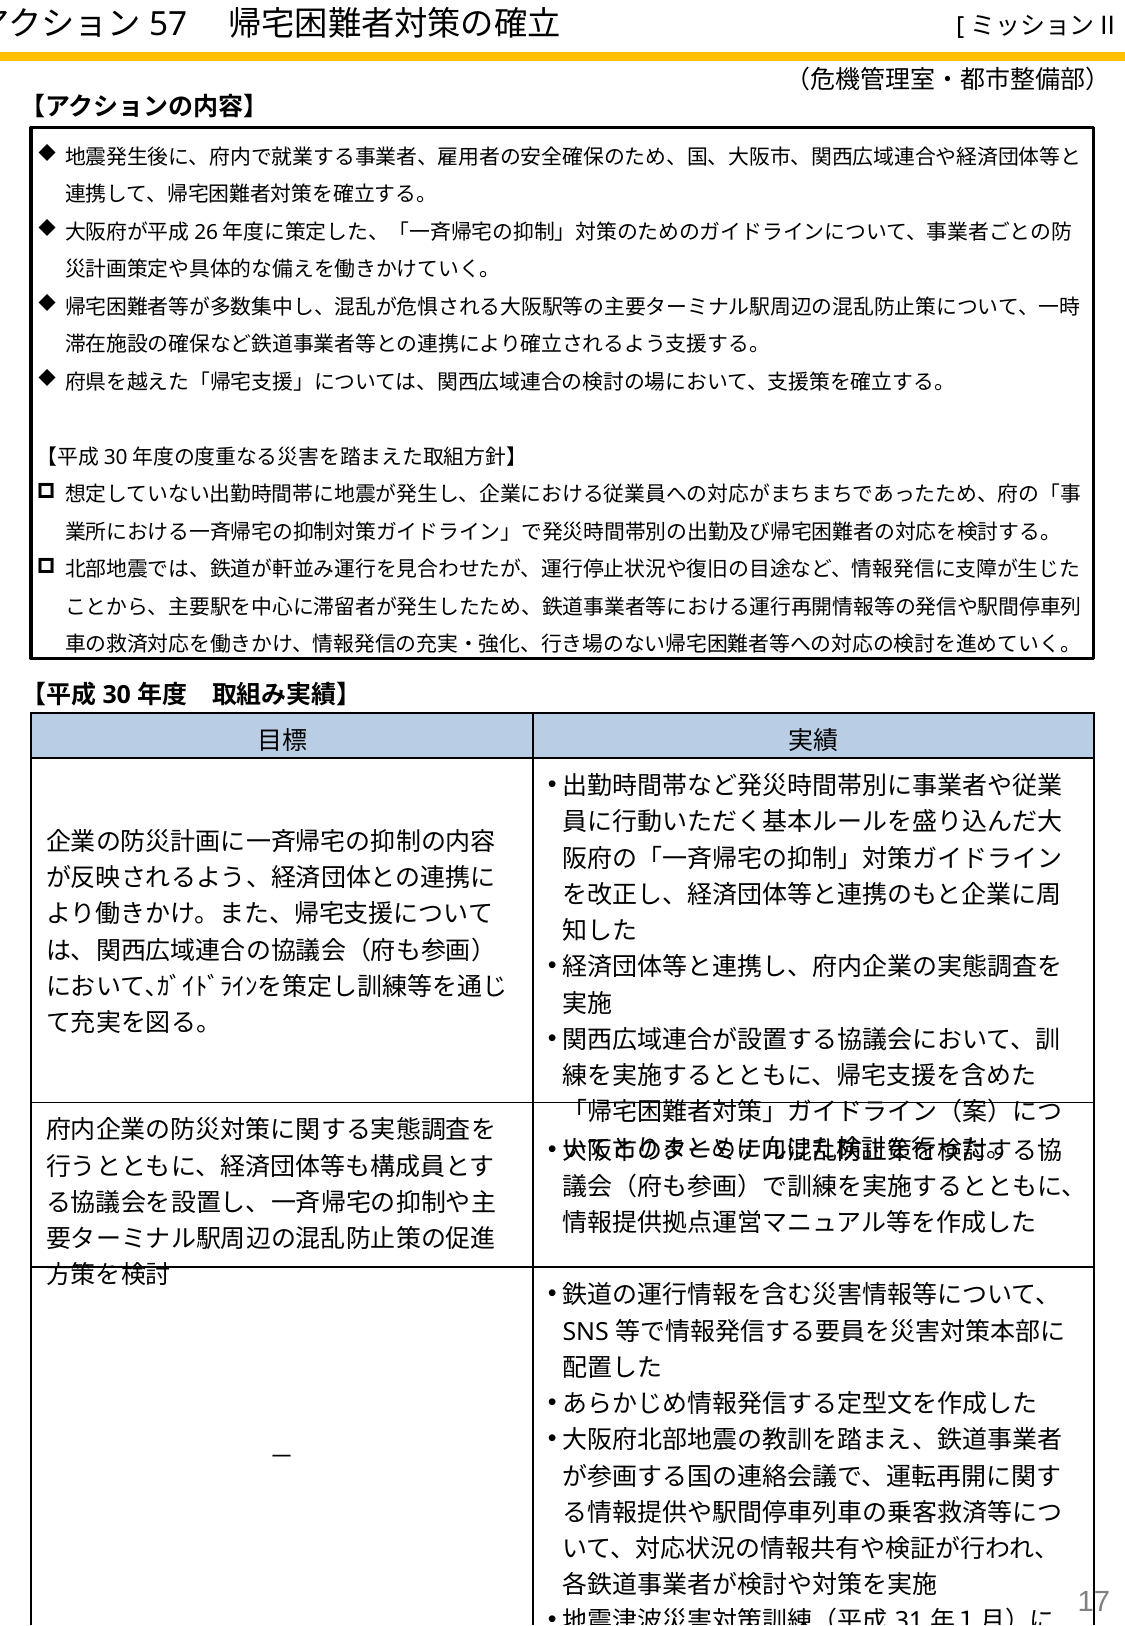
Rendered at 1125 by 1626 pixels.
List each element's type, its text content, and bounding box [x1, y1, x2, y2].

table_cell － [32, 1268, 532, 1625]
table_cell 企業の防災計画に一斉帰宅の抑制の内容が反映されるよう、経済団体との連携により働きかけ。また、帰宅支援については、関西広域連合の協議会（府も参画）において､ｶﾞｲﾄﾞﾗｲﾝを策定し訓練等を通じて充実を図る。 [32, 759, 532, 1102]
table_header 目標 [32, 714, 532, 757]
table_cell 大阪市のターミナル混乱防止策を検討する協議会（府も参画）で訓練を実施するとともに、情報提供拠点運営マニュアル等を作成した [534, 1103, 1093, 1266]
text_box 地震発生後に、府内で就業する事業者、雇用者の安全確保のため、国、大阪市、関西広域連合や経済団体等と連携して、帰宅困難者対策を確立する。 大阪府が平成26年度に策定した、「一斉帰宅の抑制」対策のためのガイドラインについて、事業者ごとの防災計画策定や具体的な備えを働きかけていく。 帰宅困難者等が多数集中し、混乱が危惧される大阪駅等の主要ターミナル駅周辺の混乱防止策について、一時滞在施設の確保など鉄道事業者等との連携により確立されるよう支援する。 府県を越えた「帰宅支援」については、関西広域連合の検討の場において、支援策を確立する。 【平成30年度の度重なる災害を踏まえた取組方針】 想定していない出勤時間帯に地震が発生し、企業における従業員への対応がまちまちであったため、府の「事業所における一斉帰宅の抑制対策ガイドライン」で発災時間帯別の出勤及び帰宅困難者の対応を検討する。 北部地震では、鉄道が軒並み運行を見合わせたが、運行停止状況や復旧の目途など、情報発信に支障が生じたことから、主要駅を中心に滞留者が発生したため、鉄道事業者等における運行再開情報等の発信や駅間停車列車の救済対応を働きかけ、情報発信の充実・強化、行き場のない帰宅困難者等への対応の検討を進めていく。 [29, 125, 1096, 661]
text_box （危機管理室・都市整備部） [771, 62, 1125, 102]
text_box 【アクションの内容】 [5, 83, 284, 129]
text_box [ミッションⅡ] [941, 1, 1125, 47]
table_header 実績 [534, 714, 1093, 757]
table_cell 出勤時間帯など発災時間帯別に事業者や従業員に行動いただく基本ルールを盛り込んだ大阪府の「一斉帰宅の抑制」対策ガイドラインを改正し、経済団体等と連携のもと企業に周知した 経済団体等と連携し、府内企業の実態調査を実施 関西広域連合が設置する協議会において、訓練を実施するとともに、帰宅支援を含めた「帰宅困難者対策」ガイドライン（案）についてとりまとめに向けた検討を行った。 [534, 759, 1093, 1102]
text_box アクション57 帰宅困難者対策の確立 [0, 0, 575, 46]
slide_number 17 [862, 1538, 1125, 1625]
text_box 【平成30年度 取組み実績】 [6, 670, 377, 716]
table_cell 鉄道の運行情報を含む災害情報等について、SNS等で情報発信する要員を災害対策本部に配置した あらかじめ情報発信する定型文を作成した 大阪府北部地震の教訓を踏まえ、鉄道事業者が参画する国の連絡会議で、運転再開に関する情報提供や駅間停車列車の乗客救済等について、対応状況の情報共有や検証が行われ、各鉄道事業者が検討や対策を実施 地震津波災害対策訓練（平成31年１月）において、近畿運輸局や鉄道事業者と連携して、鉄道の運行情報に関する情報伝達訓練を実施。 [534, 1268, 1093, 1625]
table_cell 府内企業の防災対策に関する実態調査を行うとともに、経済団体等も構成員とする協議会を設置し、一斉帰宅の抑制や主要ターミナル駅周辺の混乱防止策の促進方策を検討 [32, 1103, 532, 1266]
